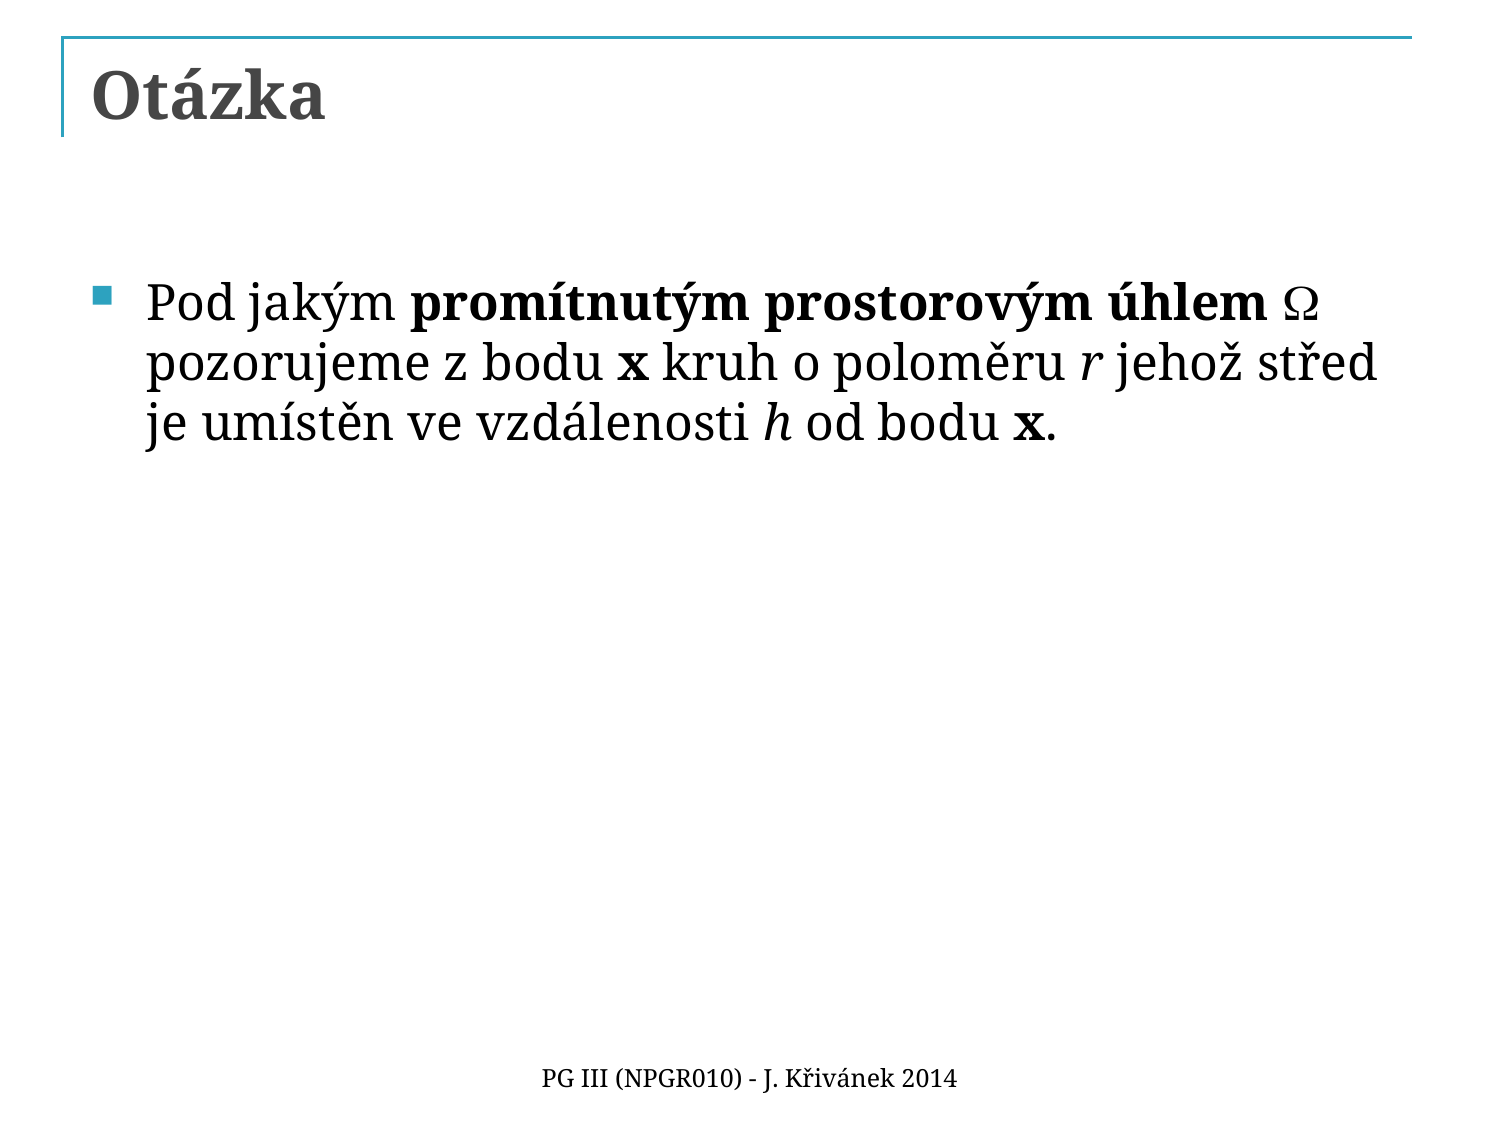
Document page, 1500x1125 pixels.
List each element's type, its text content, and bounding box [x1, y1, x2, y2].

title Otázka [74, 45, 1426, 233]
list Pod jakým promítnutým prostorovým úhlem W pozorujeme z bodu x kruh o poloměru r jehož střed je umístěn ve vzdálenosti h od bodu x. [74, 262, 1426, 1006]
footer PG III (NPGR010) - J. Křivánek 2014 [512, 1024, 988, 1101]
